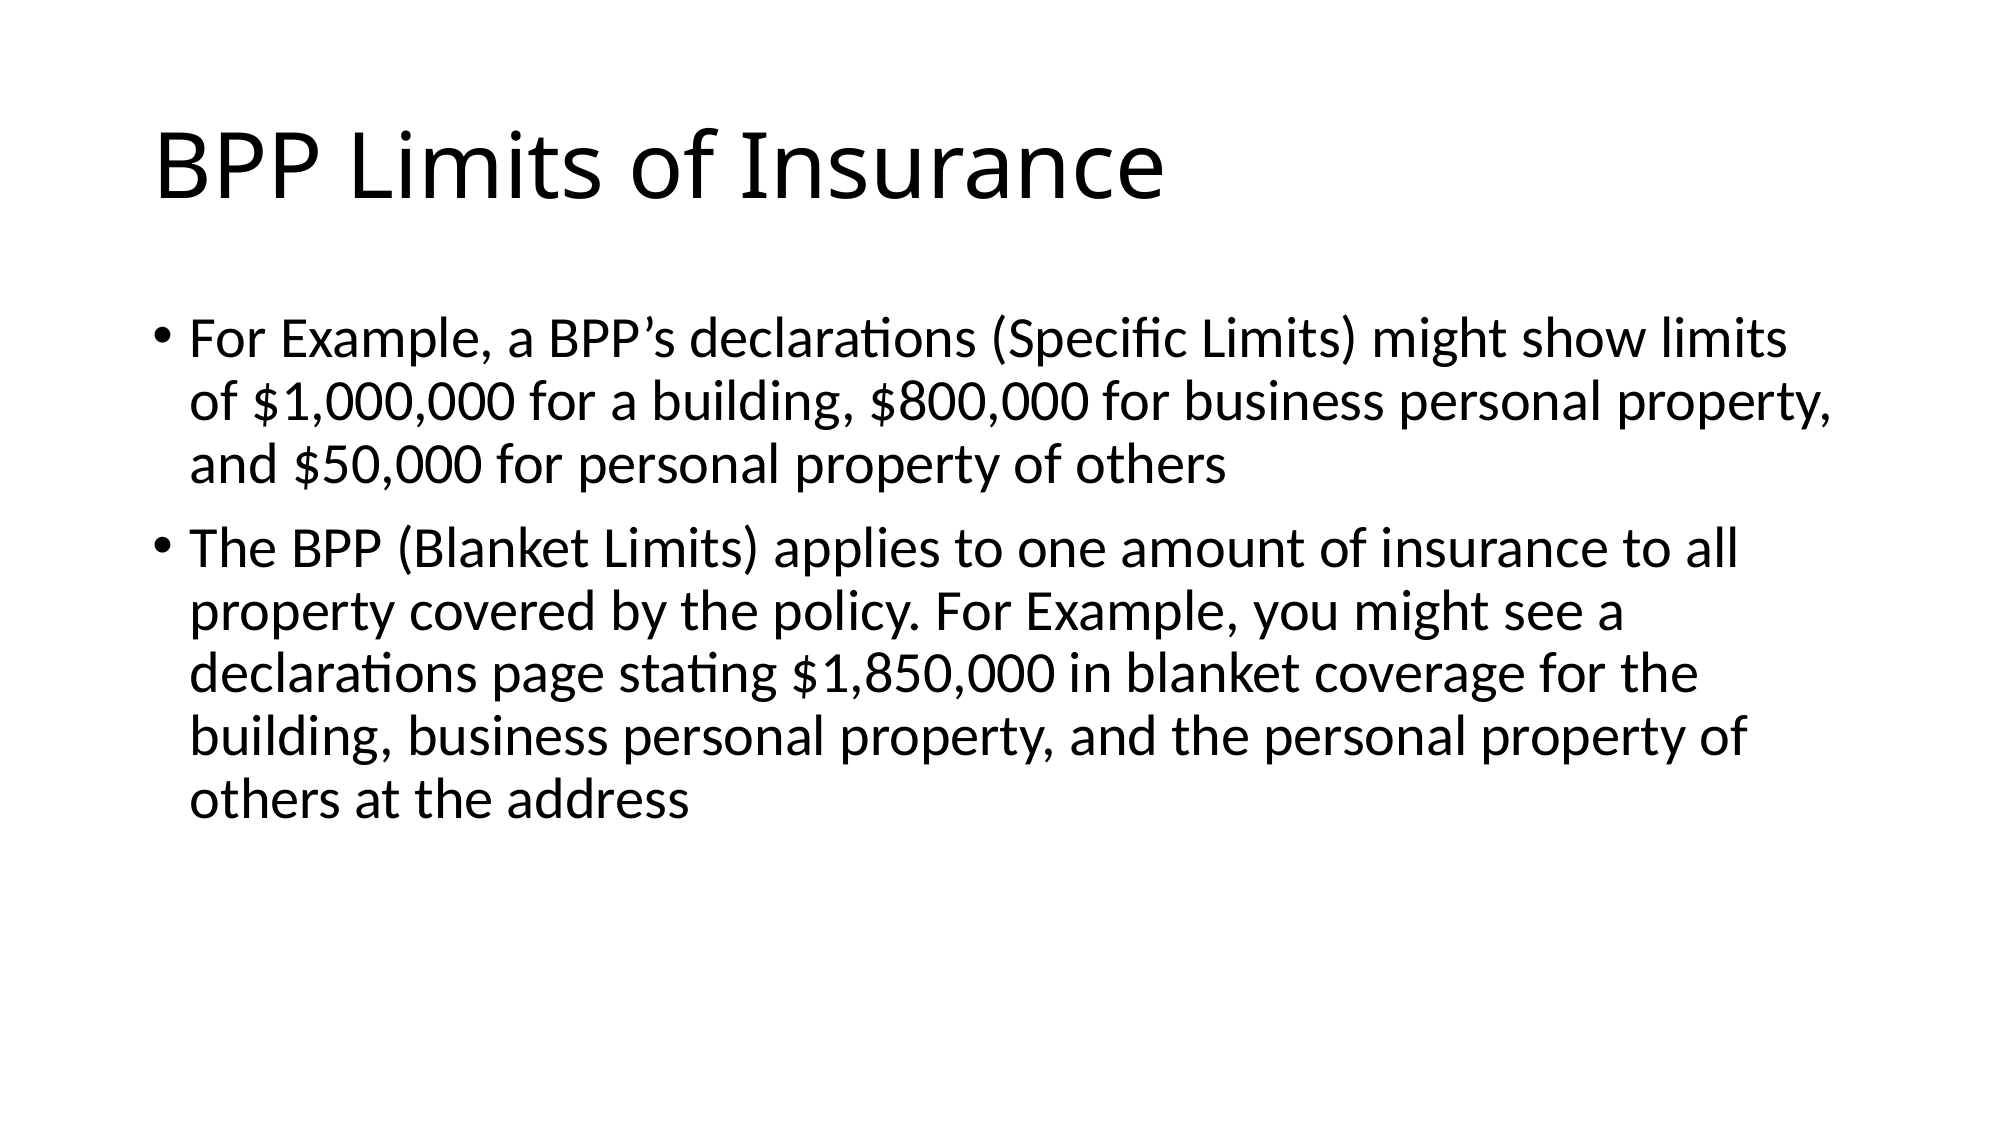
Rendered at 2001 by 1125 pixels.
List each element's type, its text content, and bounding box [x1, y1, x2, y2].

list For Example, a BPP’s declarations (Specific Limits) might show limits of $1,000,000 for a building, $800,000 for business personal property, and $50,000 for personal property of others The BPP (Blanket Limits) applies to one amount of insurance to all property covered by the policy. For Example, you might see a declarations page stating $1,850,000 in blanket coverage for the building, business personal property, and the personal property of others at the address [137, 299, 1863, 1014]
title BPP Limits of Insurance [137, 59, 1863, 278]
